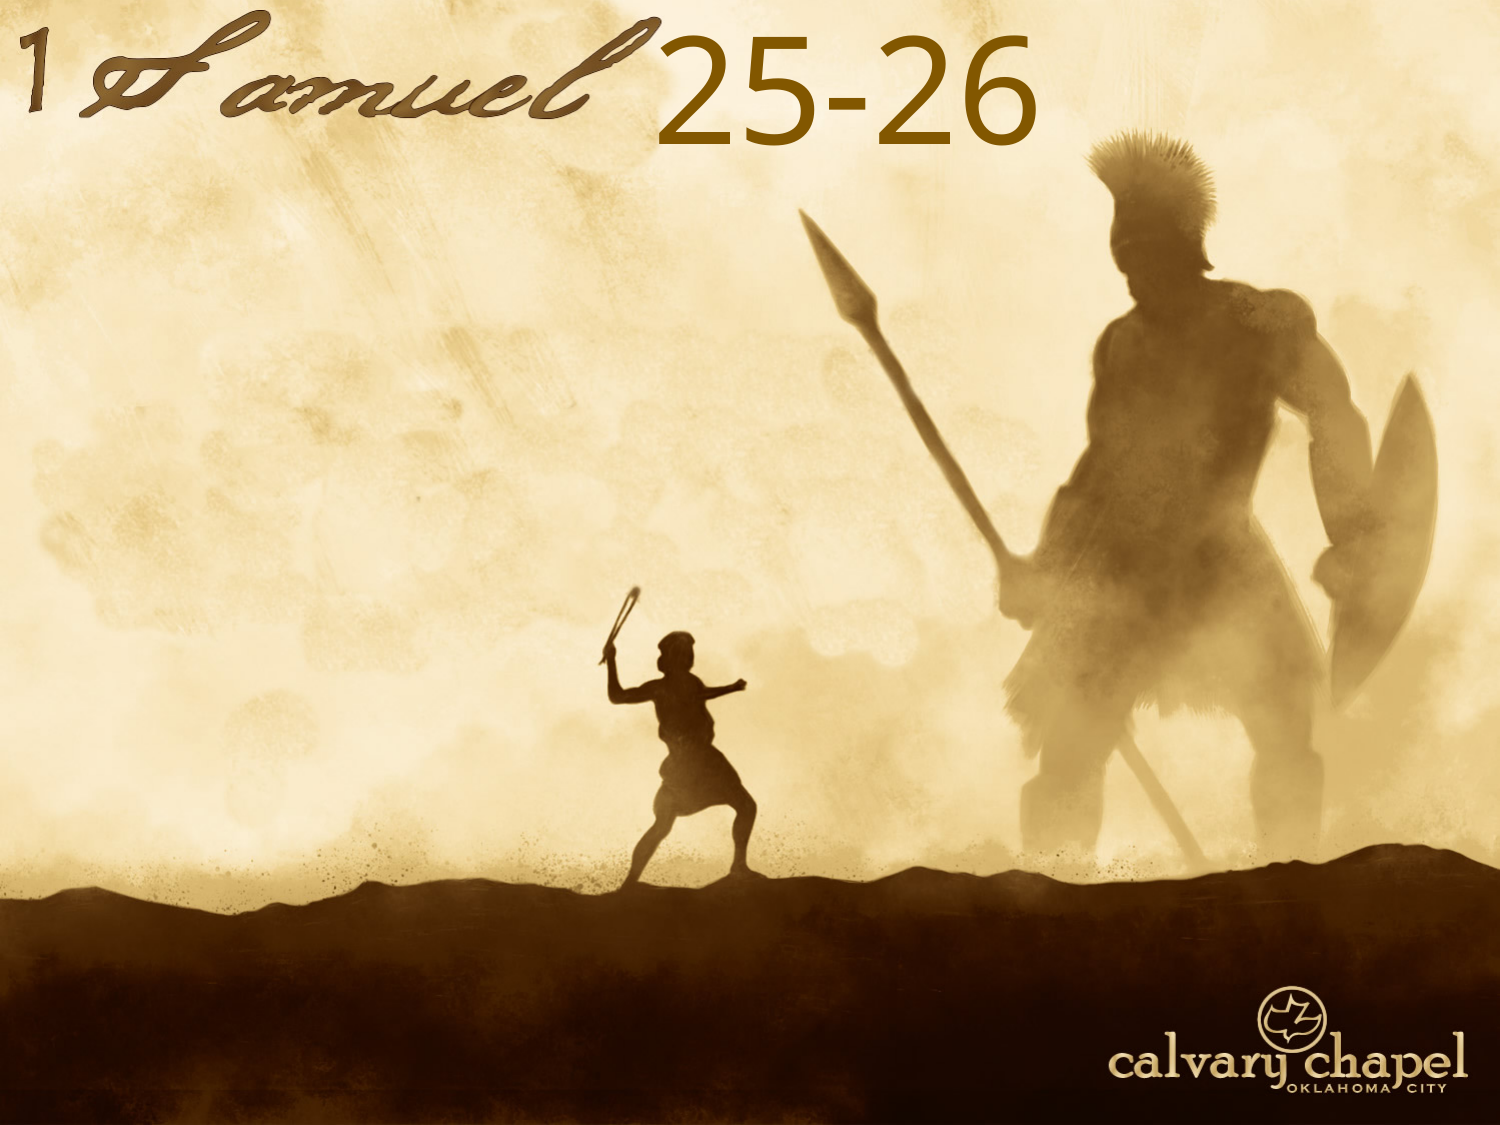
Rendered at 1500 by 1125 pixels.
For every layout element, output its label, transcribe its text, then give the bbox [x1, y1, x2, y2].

picture [0, 0, 1500, 1125]
text_box 25-26 [637, 0, 1450, 183]
